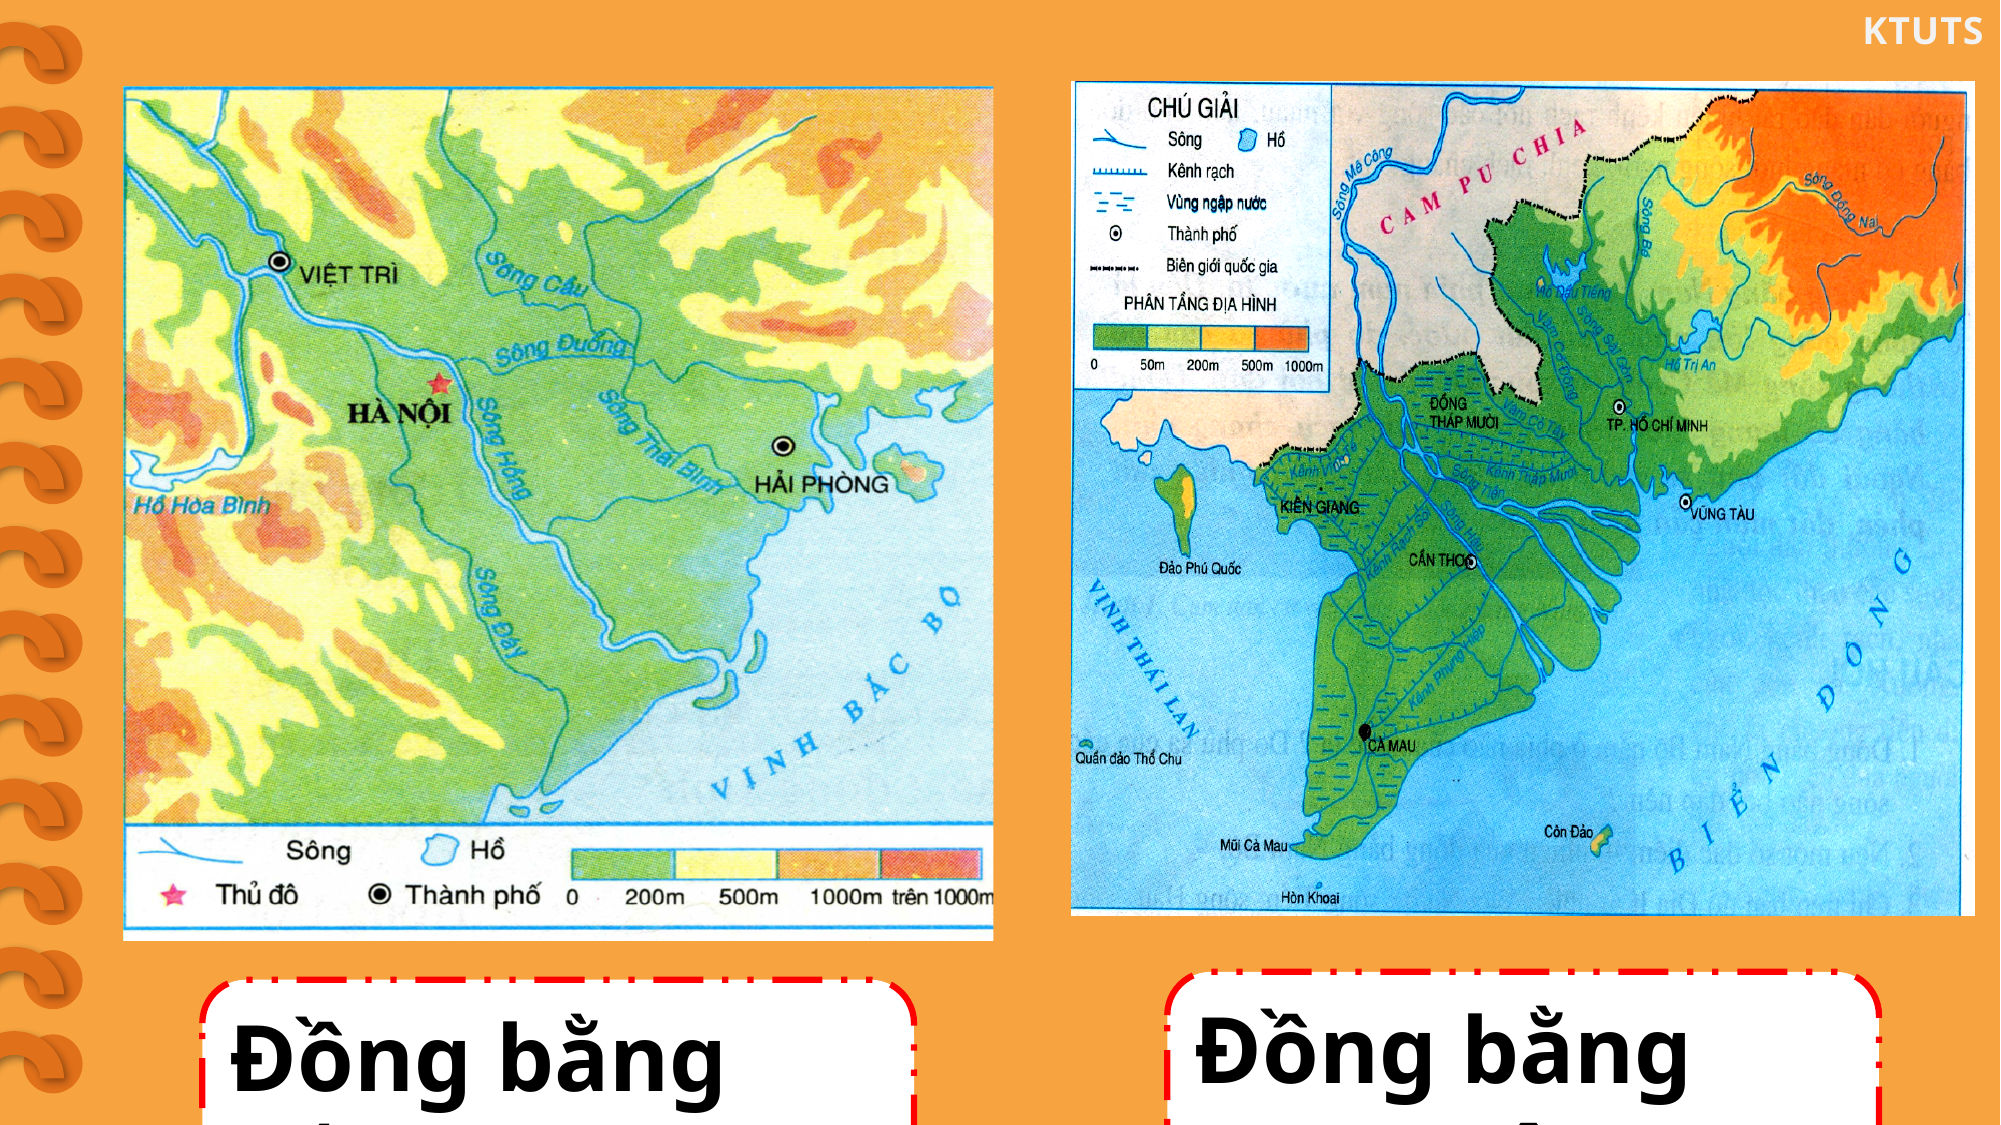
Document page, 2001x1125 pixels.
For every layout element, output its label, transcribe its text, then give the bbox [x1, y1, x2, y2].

picture [1071, 81, 1975, 916]
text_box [0, 22, 83, 1125]
picture [122, 86, 994, 941]
text_box Đồng bằng Nam Bộ [1167, 971, 1879, 1125]
text_box Đồng bằng Bắc Bộ [202, 979, 915, 1125]
